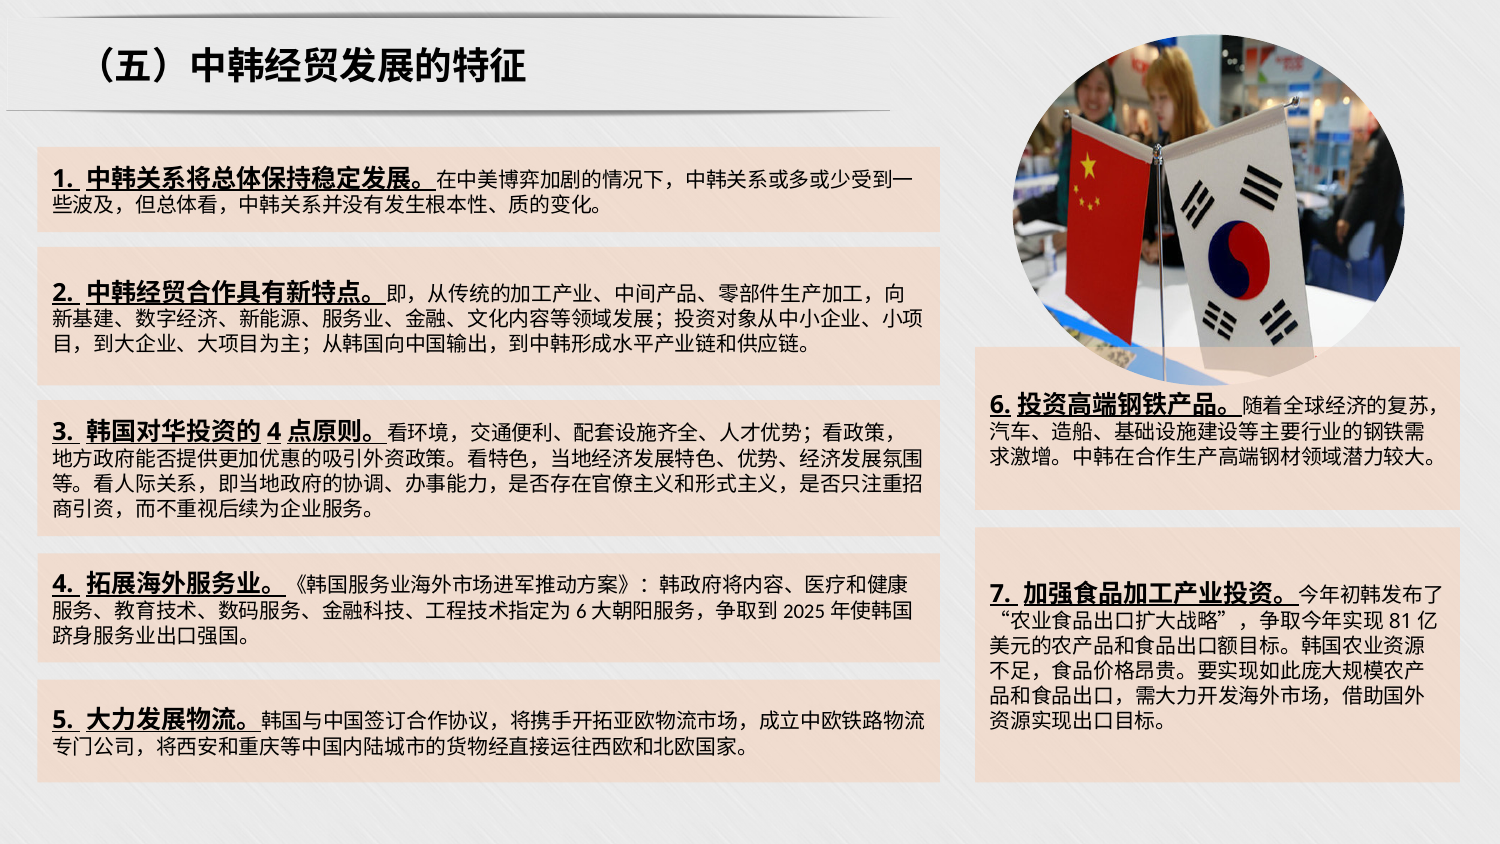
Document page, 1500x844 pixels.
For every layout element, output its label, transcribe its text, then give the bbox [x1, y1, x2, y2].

text_box 6.投资高端钢铁产品。随着全球经济的复苏，汽车、造船、基础设施建设等主要行业的钢铁需求激增。中韩在合作生产高端钢材领域潜力较大。 [974, 346, 1461, 511]
text_box 7. 加强食品加工产业投资。今年初韩发布了“农业食品出口扩大战略”，争取今年实现81亿美元的农产品和食品出口额目标。韩国农业资源不足，食品价格昂贵。要实现如此庞大规模农产品和食品出口，需大力开发海外市场，借助国外资源实现出口目标。 [974, 526, 1461, 783]
text_box 1. 中韩关系将总体保持稳定发展。在中美博弈加剧的情况下，中韩关系或多或少受到一些波及，但总体看，中韩关系并没有发生根本性、质的变化。 [36, 146, 941, 233]
text_box 4. 拓展海外服务业。《韩国服务业海外市场进军推动方案》：韩政府将内容、医疗和健康服务、教育技术、数码服务、金融科技、工程技术指定为6大朝阳服务，争取到2025年使韩国跻身服务业出口强国。 [37, 552, 941, 664]
text_box 3. 韩国对华投资的4点原则。看环境，交通便利、配套设施齐全、人才优势；看政策，地方政府能否提供更加优惠的吸引外资政策。看特色，当地经济发展特色、优势、经济发展氛围等。看人际关系，即当地政府的协调、办事能力，是否存在官僚主义和形式主义，是否只注重招商引资，而不重视后续为企业服务。 [36, 399, 941, 537]
text_box 5. 大力发展物流。韩国与中国签订合作协议，将携手开拓亚欧物流市场，成立中欧铁路物流专门公司，将西安和重庆等中国内陆城市的货物经直接运往西欧和北欧国家。 [36, 679, 941, 783]
picture [0, 0, 1500, 844]
text_box 2. 中韩经贸合作具有新特点。即，从传统的加工产业、中间产品、零部件生产加工，向新基建、数字经济、新能源、服务业、金融、文化内容等领域发展；投资对象从中小企业、小项目，到大企业、大项目为主；从韩国向中国输出，到中韩形成水平产业链和供应链。 [36, 246, 941, 386]
